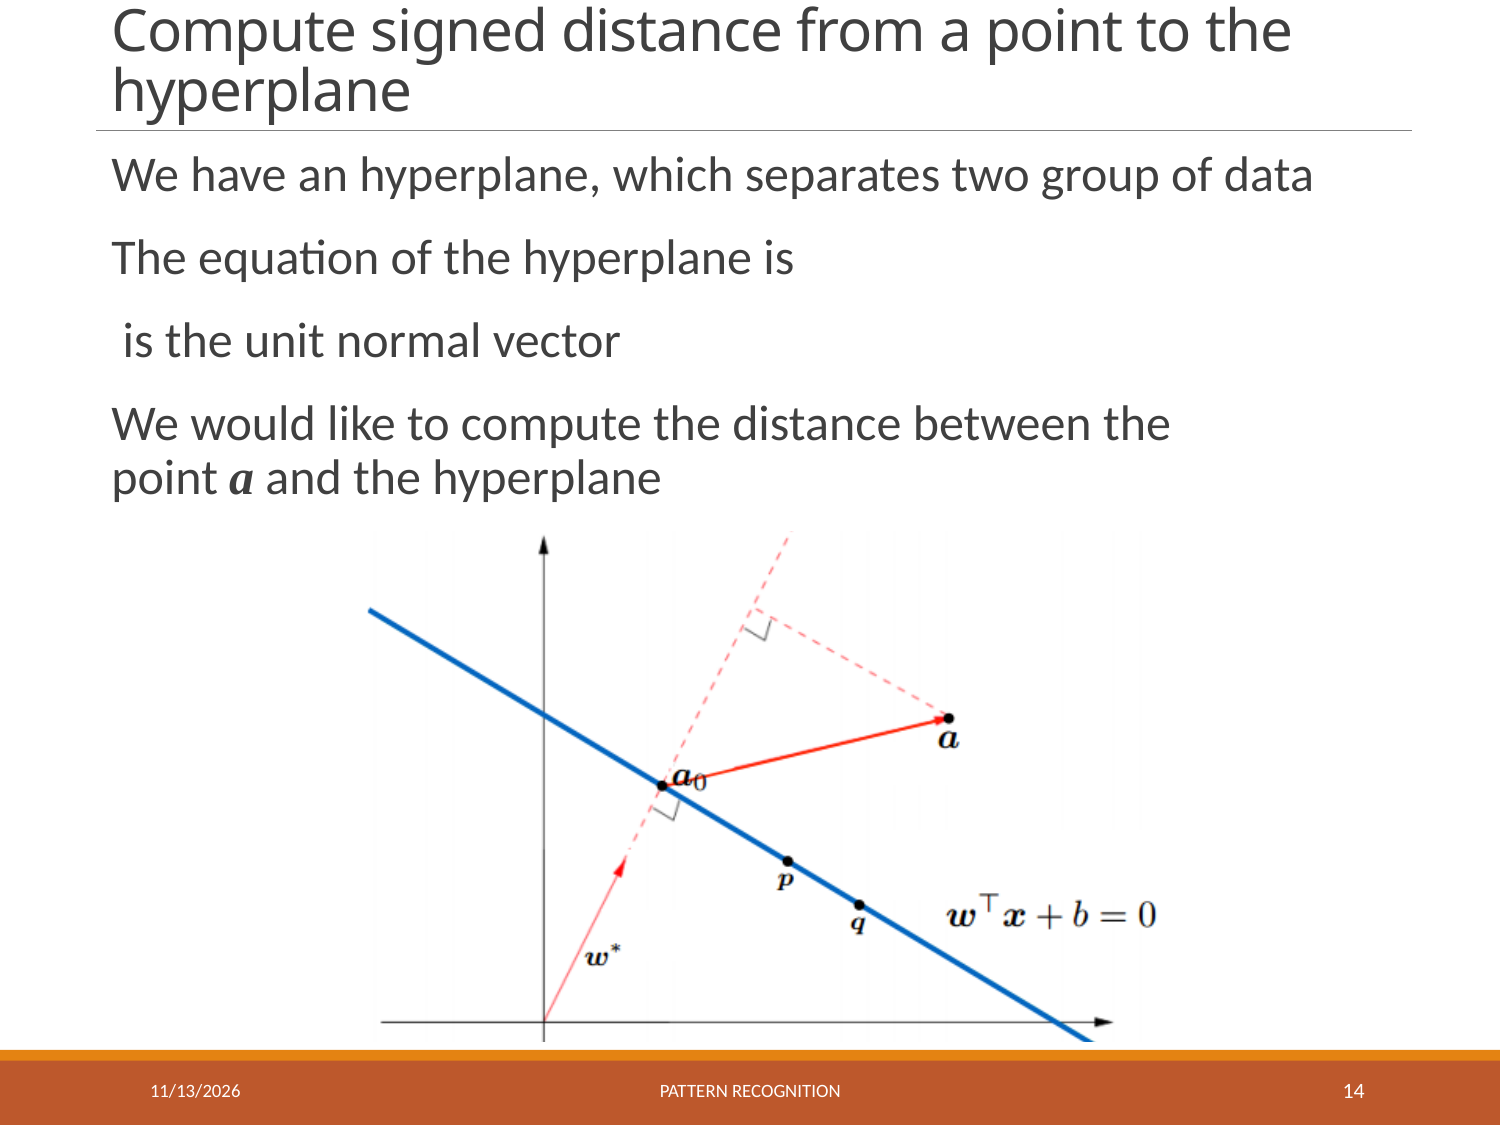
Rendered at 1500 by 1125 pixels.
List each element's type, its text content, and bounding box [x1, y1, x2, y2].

footer Pattern recognition [453, 1059, 1047, 1120]
picture [337, 531, 1205, 1043]
slide_number 14 [1218, 1059, 1380, 1120]
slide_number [135, 1059, 440, 1120]
title Compute signed distance from a point to the hyperplane [96, 19, 1413, 131]
